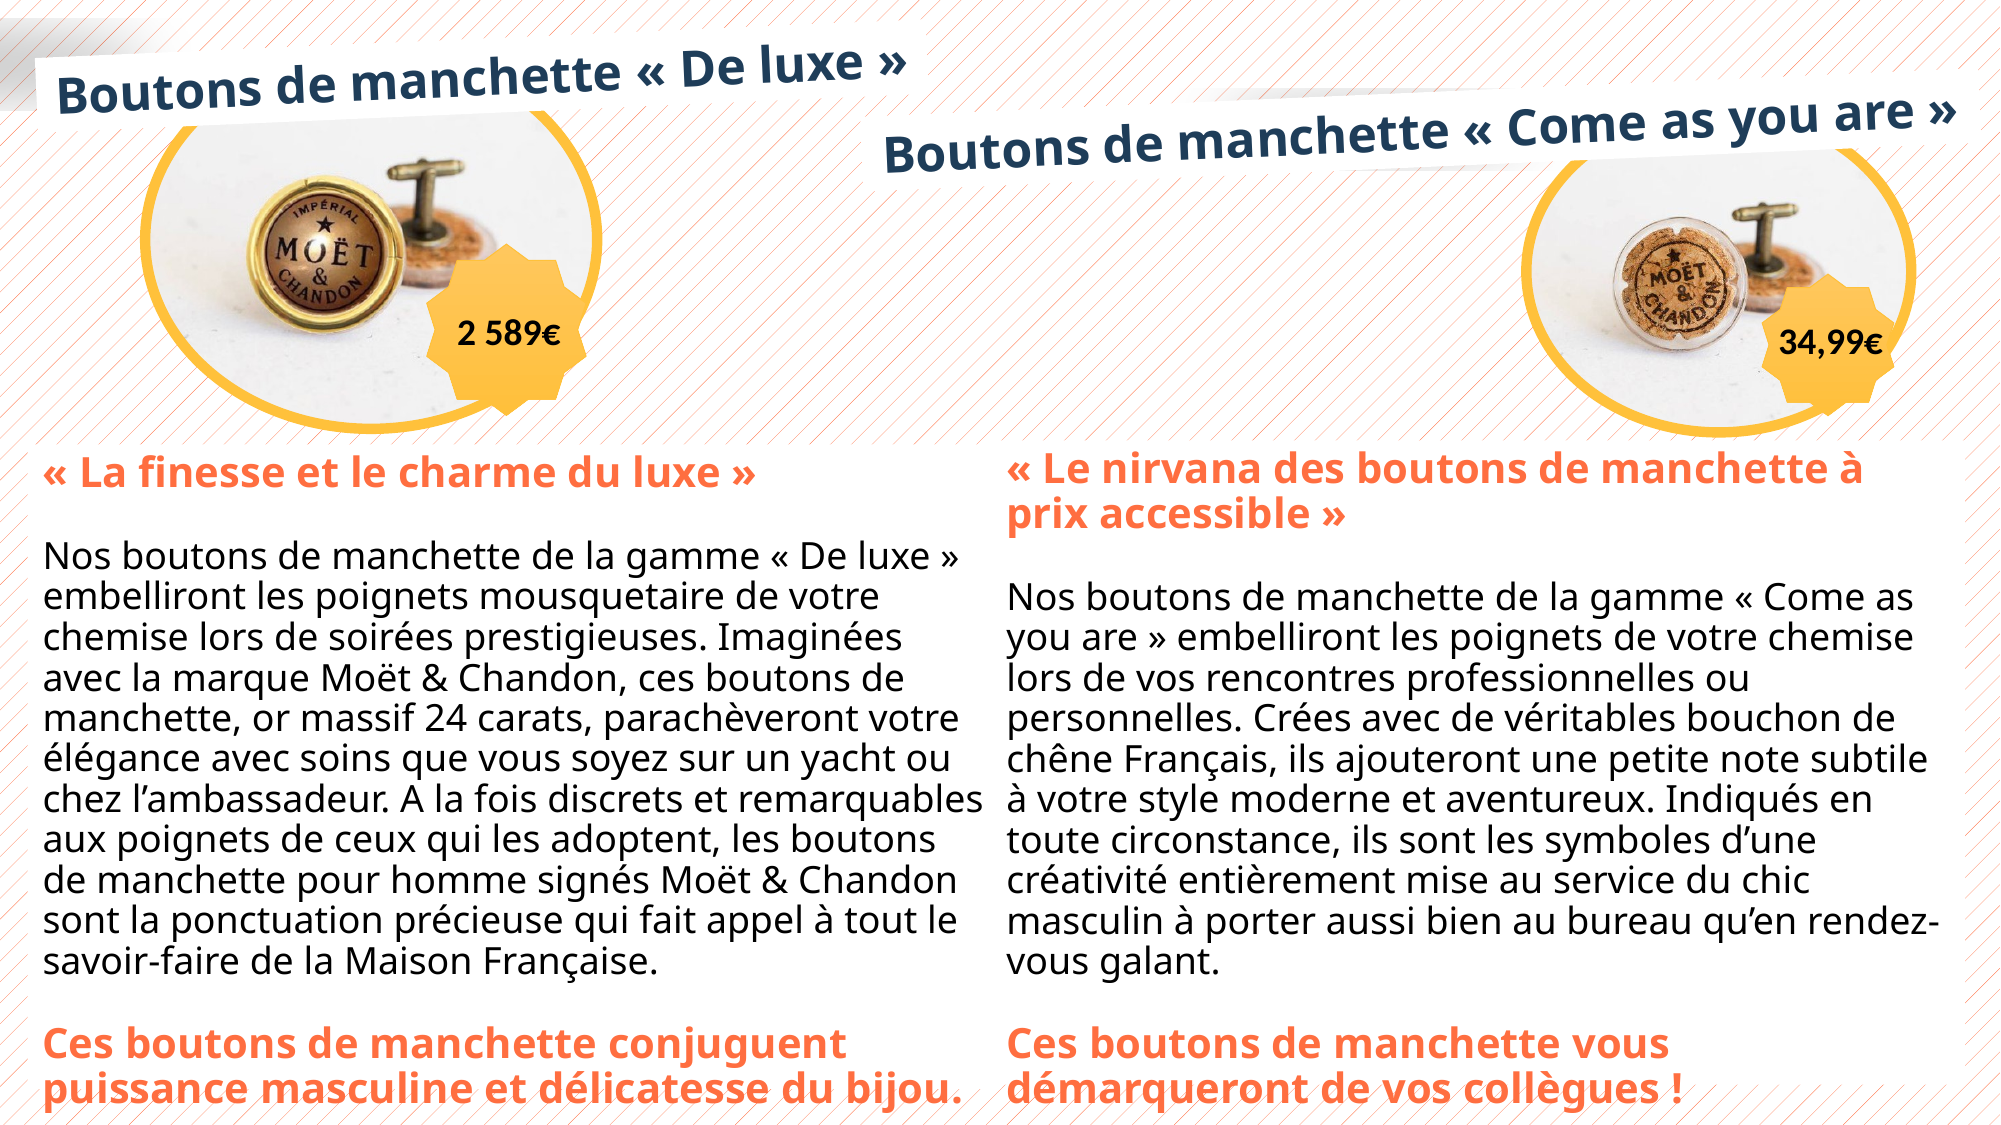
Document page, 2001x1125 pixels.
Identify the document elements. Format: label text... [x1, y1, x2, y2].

text_box Boutons de manchette « De luxe » [34, 53, 145, 133]
text_box « Le nirvana des boutons de manchette à prix accessible » Nos boutons de manchette de la gamme « Come as you are » embelliront les poignets de votre chemise lors de vos rencontres professionnelles ou personnelles. Crées avec de véritables bouchon de chêne Français, ils ajouteront une petite note subtile à votre style moderne et aventureux. Indiqués en toute circonstance, ils sont les symboles d’une créativité entièrement mise au service du chic masculin à porter aussi bien au bureau qu’en rendez-vous galant. Ces boutons de manchette vous démarqueront de vos collègues ! [991, 440, 1966, 1085]
picture [1515, 585, 1917, 1066]
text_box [145, 50, 609, 429]
text_box Boutons de manchette « De luxe » [219, 19, 929, 108]
text_box « La finesse et le charme du luxe » Nos boutons de manchette de la gamme « De luxe » embelliront les poignets mousquetaire de votre chemise lors de soirées prestigieuses. Imaginées avec la marque Moët & Chandon, ces boutons de manchette, or massif 24 carats, parachèveront votre élégance avec soins que vous soyez sur un yacht ou chez l’ambassadeur. A la fois discrets et remarquables aux poignets de ceux qui les adoptent, les boutons de manchette pour homme signés Moët & Chandon sont la ponctuation précieuse qui fait appel à tout le savoir-faire de la Maison Française. Ces boutons de manchette conjuguent puissance masculine et délicatesse du bijou. [27, 444, 1002, 1089]
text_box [1526, 110, 1912, 433]
text_box Boutons de manchette « Come as you are » [860, 68, 1982, 192]
